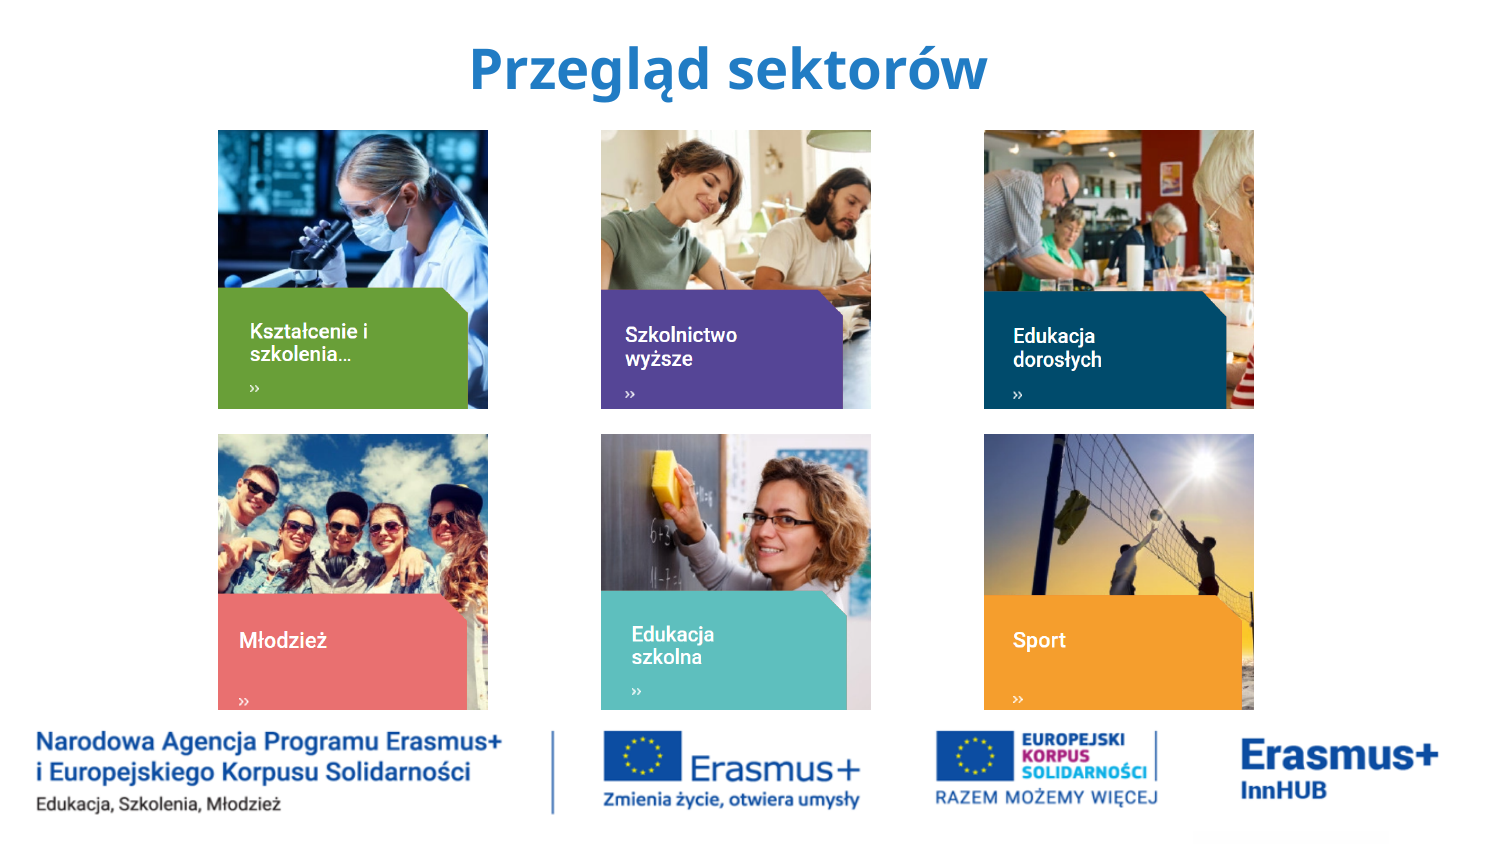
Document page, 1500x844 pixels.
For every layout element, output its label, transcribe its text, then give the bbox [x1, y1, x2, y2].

picture [1072, 356, 1078, 370]
picture [1093, 351, 1100, 366]
picture [1026, 358, 1035, 366]
picture [1038, 356, 1042, 366]
picture [1065, 351, 1069, 366]
picture [600, 129, 871, 410]
text_box Przegląd sektorów [450, 35, 1008, 108]
picture [217, 129, 488, 409]
picture [1055, 357, 1063, 366]
picture [1015, 351, 1023, 366]
picture [236, 142, 243, 153]
picture [273, 171, 300, 178]
picture [1079, 333, 1083, 347]
picture [1049, 328, 1056, 342]
picture [20, 434, 1480, 844]
picture [265, 133, 272, 155]
picture [1061, 334, 1067, 342]
picture [983, 129, 1254, 410]
picture [265, 160, 271, 170]
picture [1047, 356, 1053, 365]
picture [1086, 333, 1094, 342]
picture [252, 133, 259, 140]
